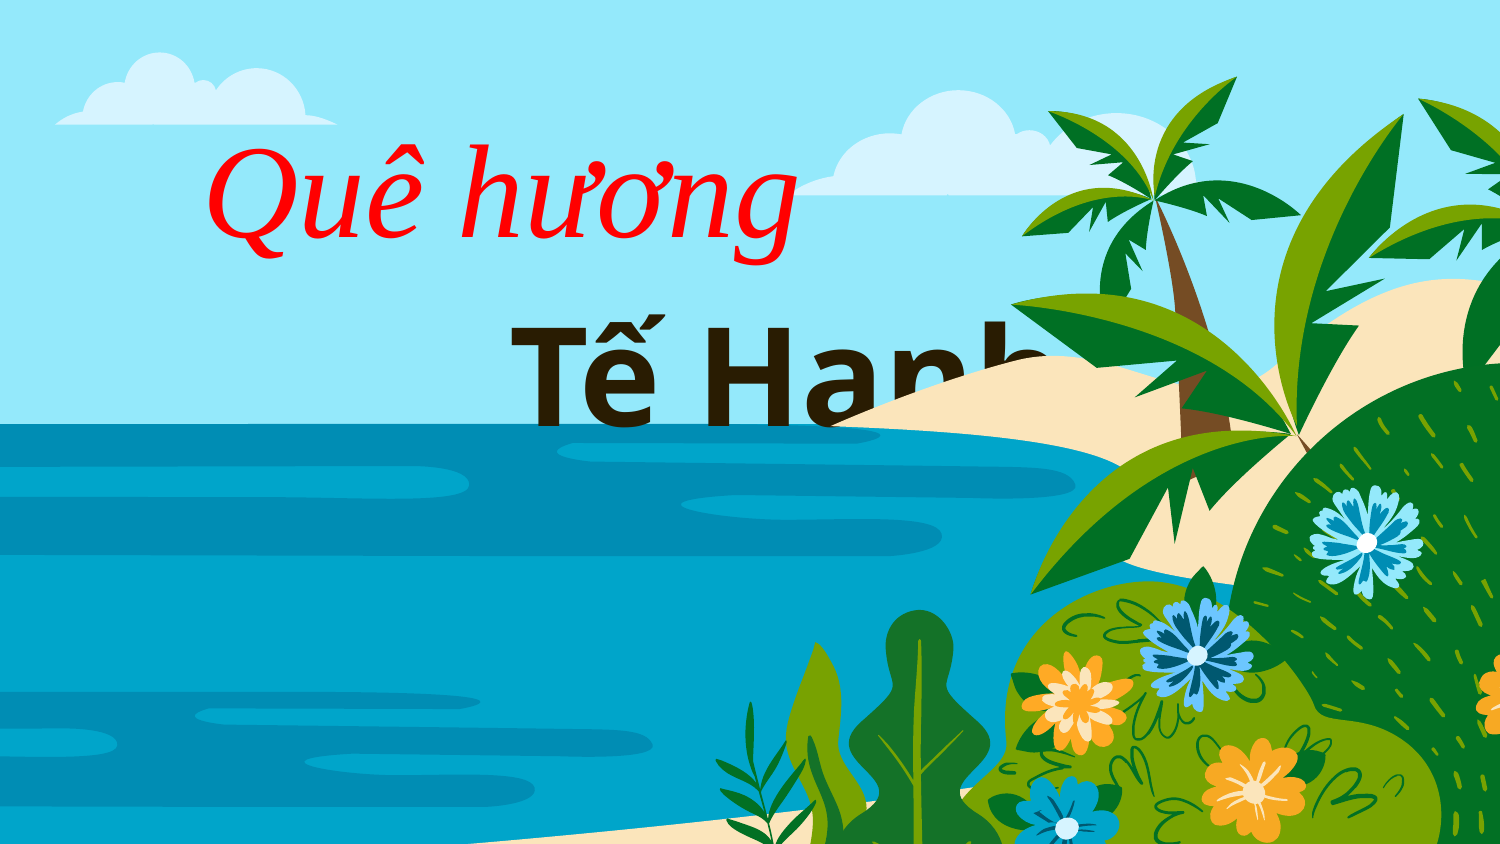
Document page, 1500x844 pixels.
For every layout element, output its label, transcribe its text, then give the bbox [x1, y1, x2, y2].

title Quê hương [4, 86, 364, 279]
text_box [369, 76, 1500, 844]
